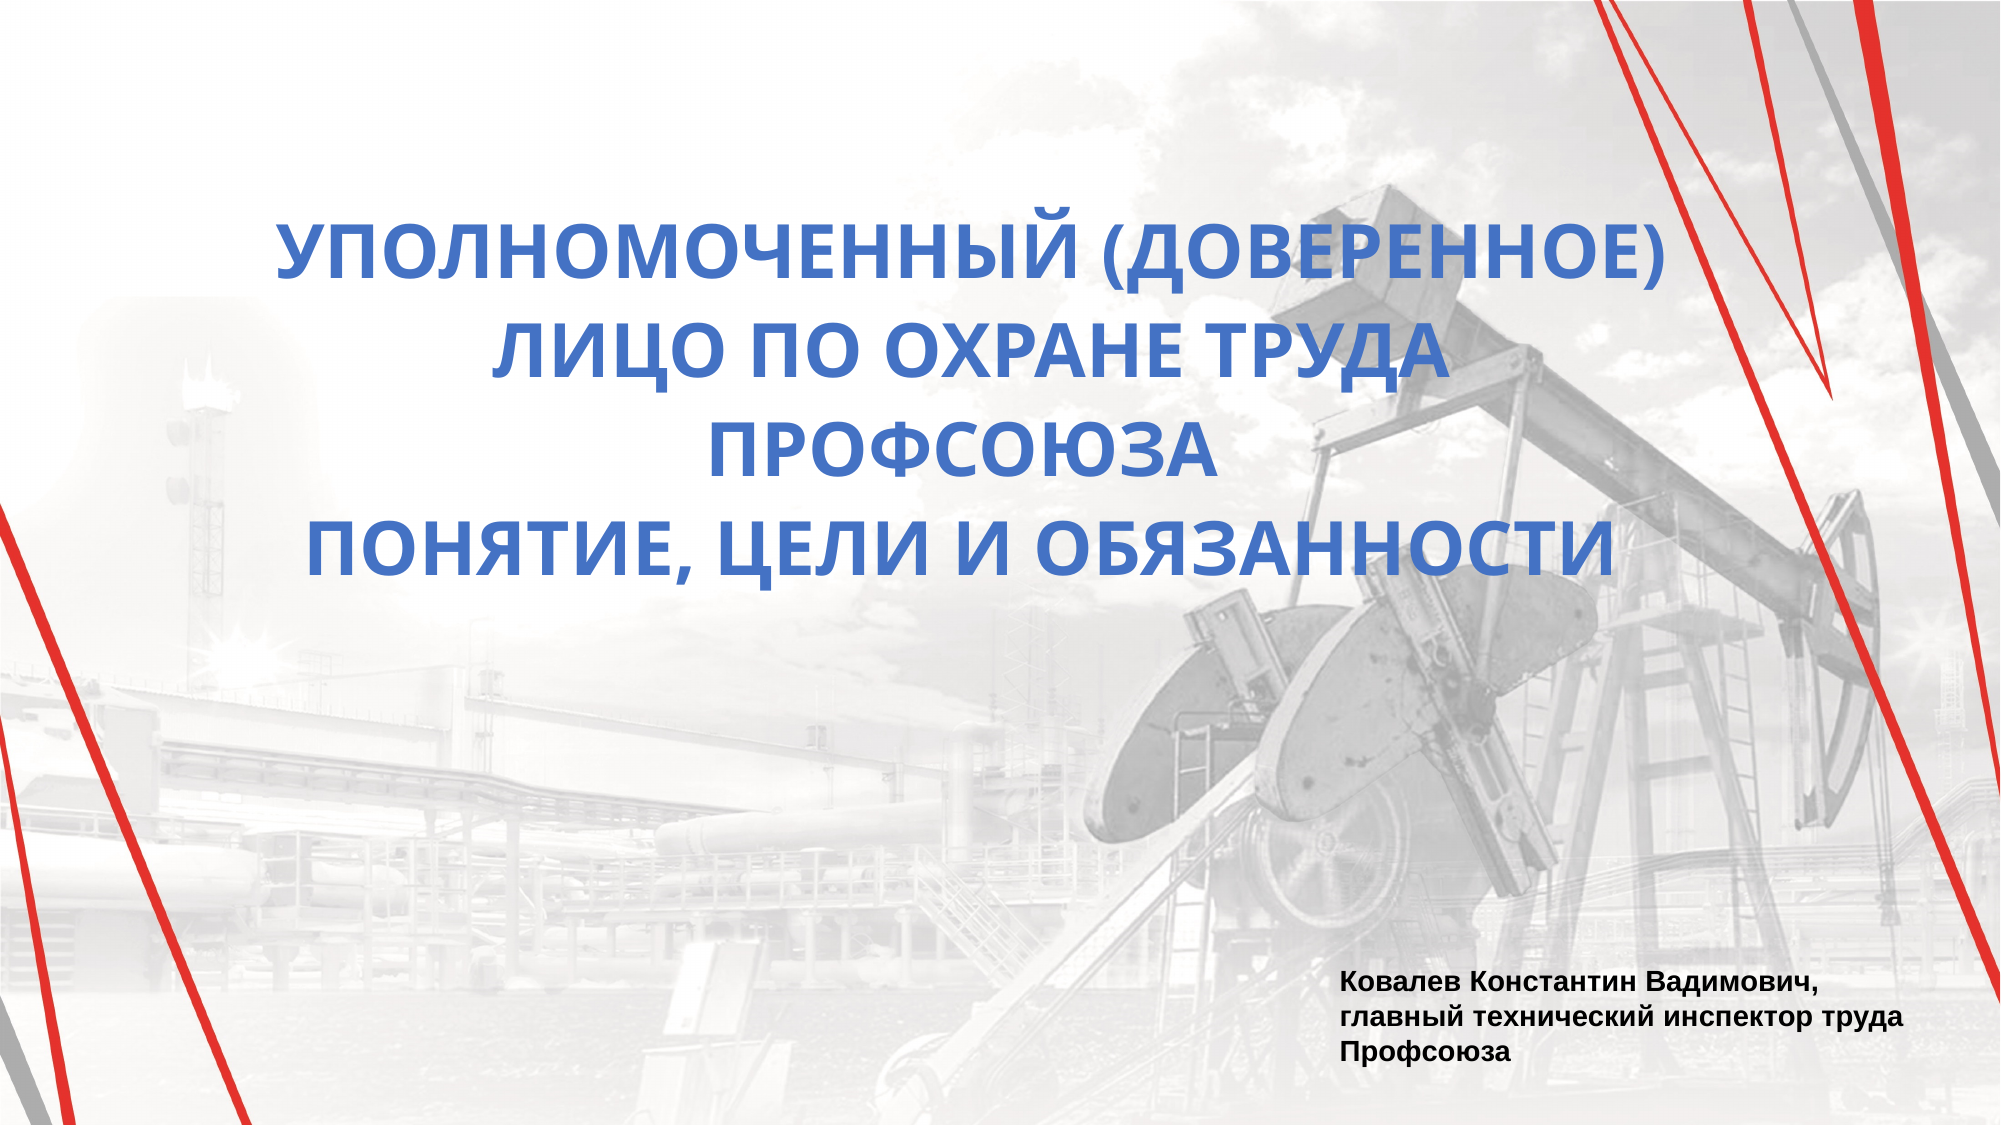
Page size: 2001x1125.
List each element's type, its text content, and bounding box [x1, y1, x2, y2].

text_box Ковалев Константин Вадимович, главный технический инспектор труда Профсоюза [1324, 955, 2000, 1075]
text_box Уполномоченный (доверенное) лицо по охране труда профсоюза Понятие, цели и обязанности [221, 205, 1722, 598]
picture [0, 0, 2001, 1125]
